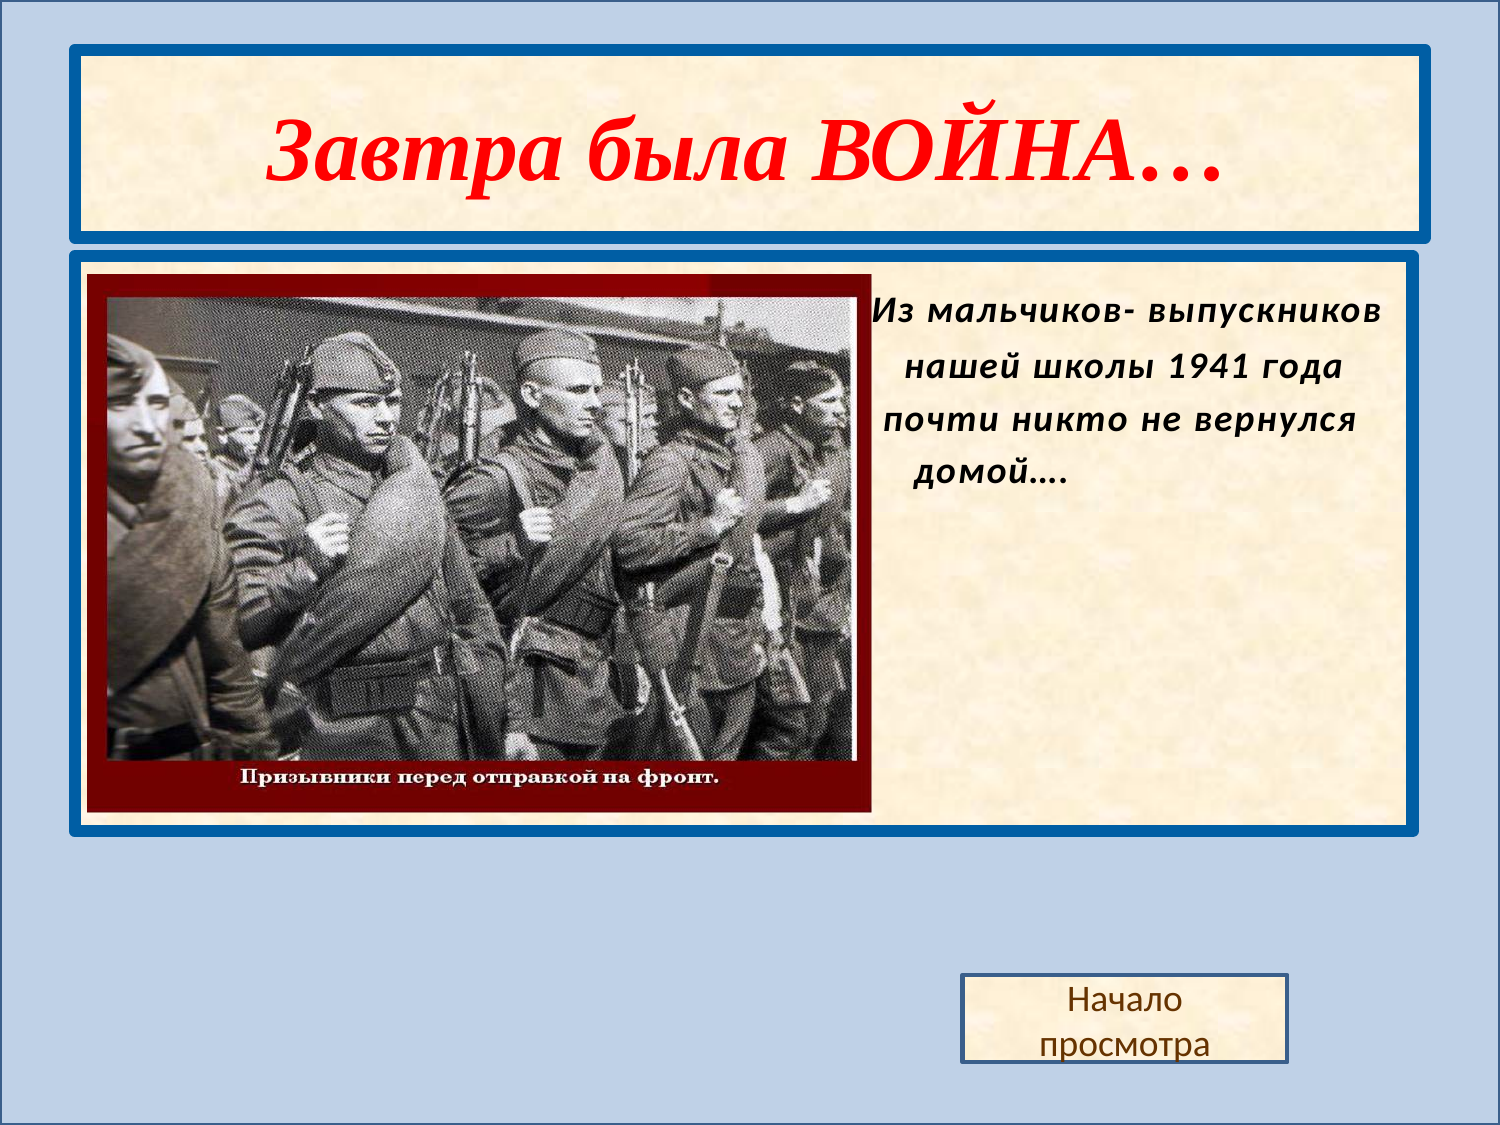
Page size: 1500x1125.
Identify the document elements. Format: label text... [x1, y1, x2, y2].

title Завтра была ВОЙНА… [75, 50, 1425, 238]
text_box [0, 0, 1500, 1125]
picture [87, 274, 872, 813]
list Из мальчиков- выпускников нашей школы 1941 года почти никто не вернулся домой…. [75, 256, 1413, 832]
text_box Начало просмотра [960, 973, 1289, 1064]
